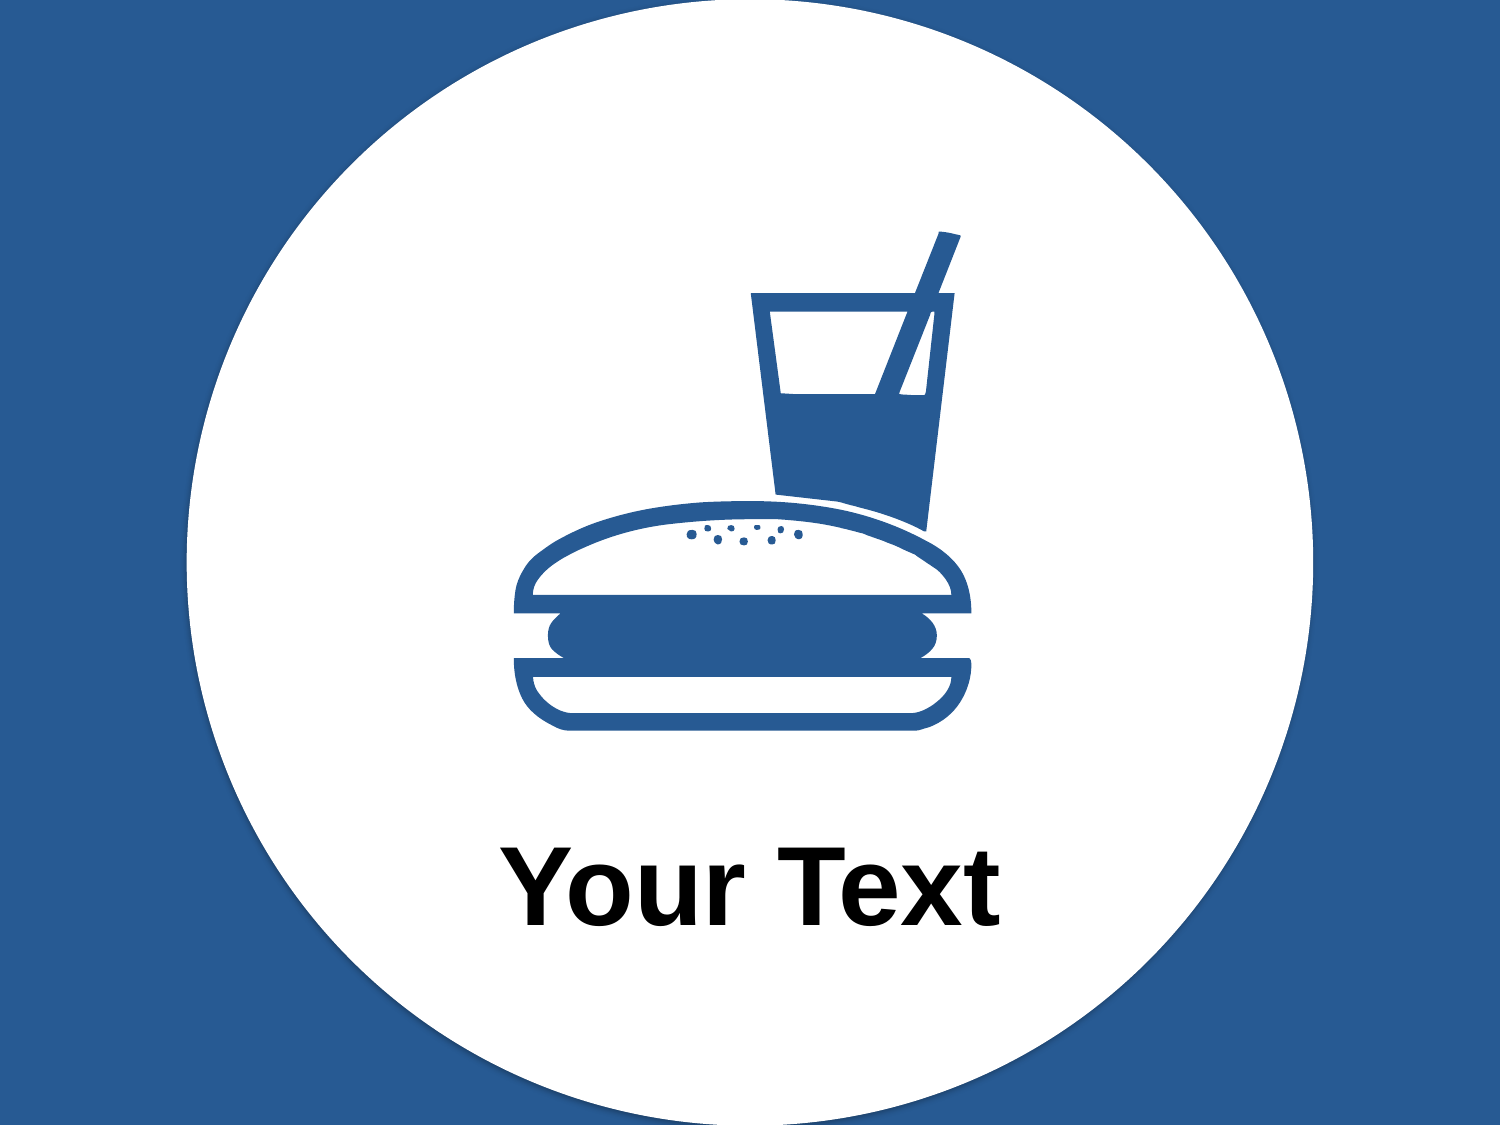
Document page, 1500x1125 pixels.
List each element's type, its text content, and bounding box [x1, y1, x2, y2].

text_box [503, 1069, 997, 1125]
text_box [186, 0, 1314, 1024]
text_box [822, 1069, 1005, 1125]
text_box [0, 0, 684, 1125]
text_box [513, 501, 972, 731]
text_box [494, 1069, 677, 1125]
text_box [814, 0, 1500, 1125]
text_box Your Text [427, 693, 1073, 1069]
text_box [750, 231, 961, 532]
